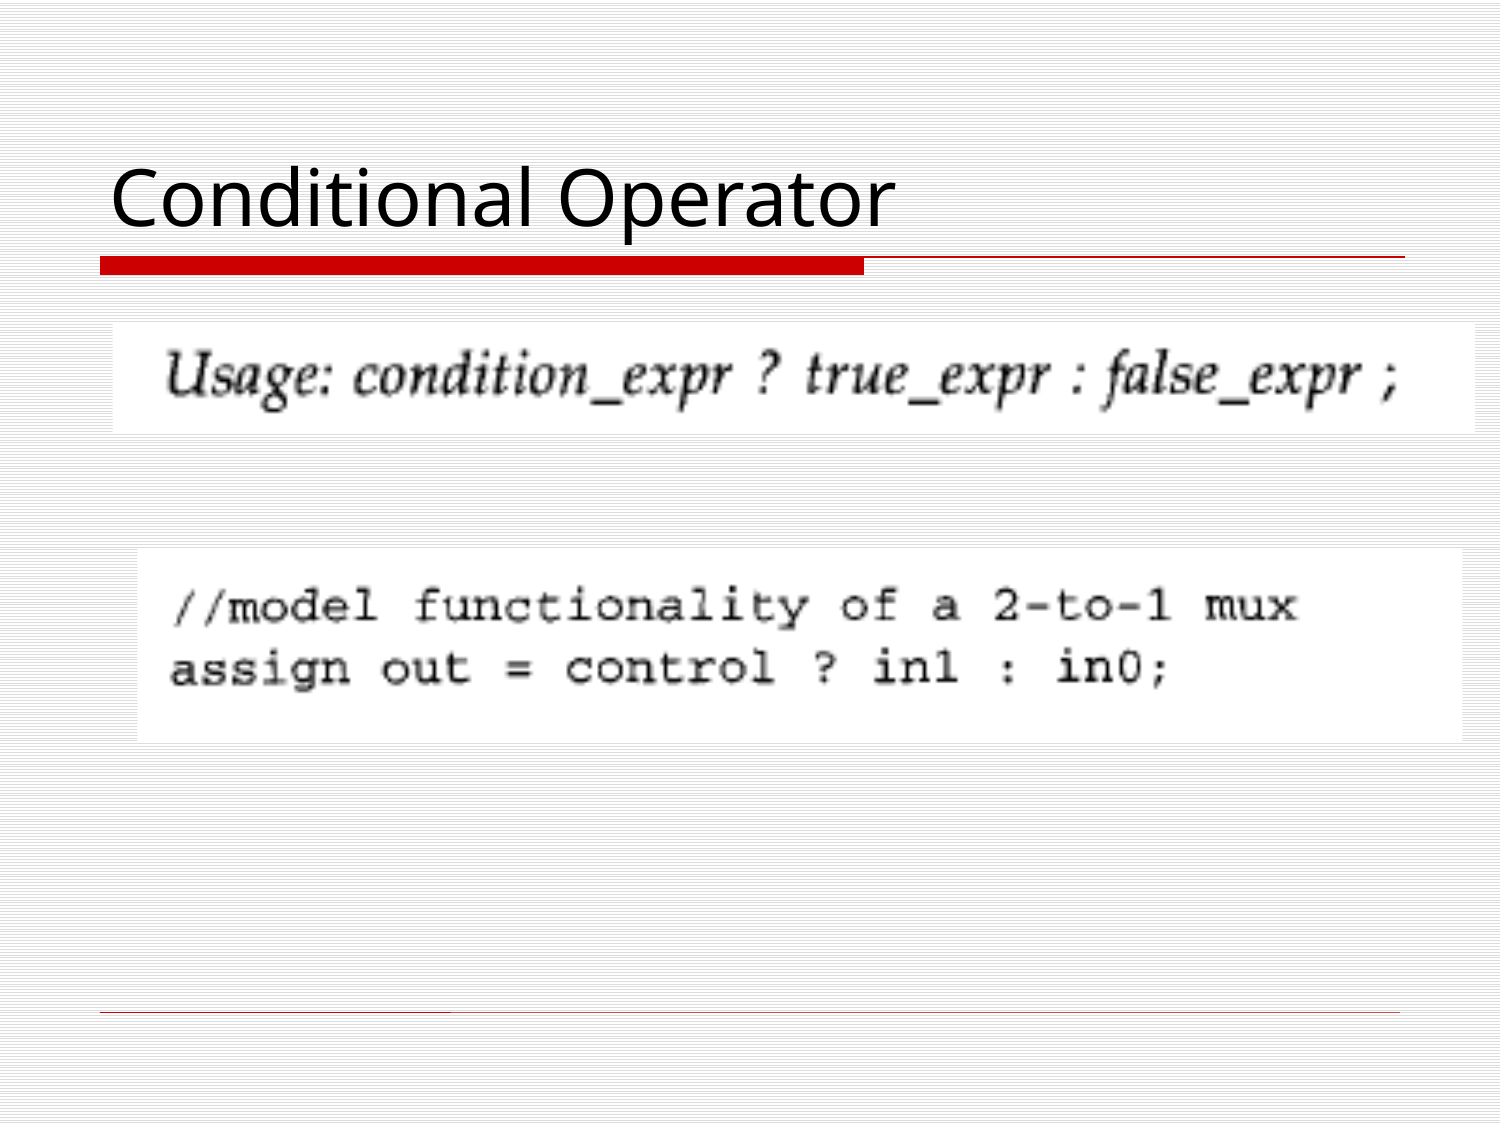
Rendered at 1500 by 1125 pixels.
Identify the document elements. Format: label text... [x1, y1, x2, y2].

picture [137, 549, 1463, 742]
title Conditional Operator [93, 49, 1407, 250]
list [112, 324, 1476, 433]
